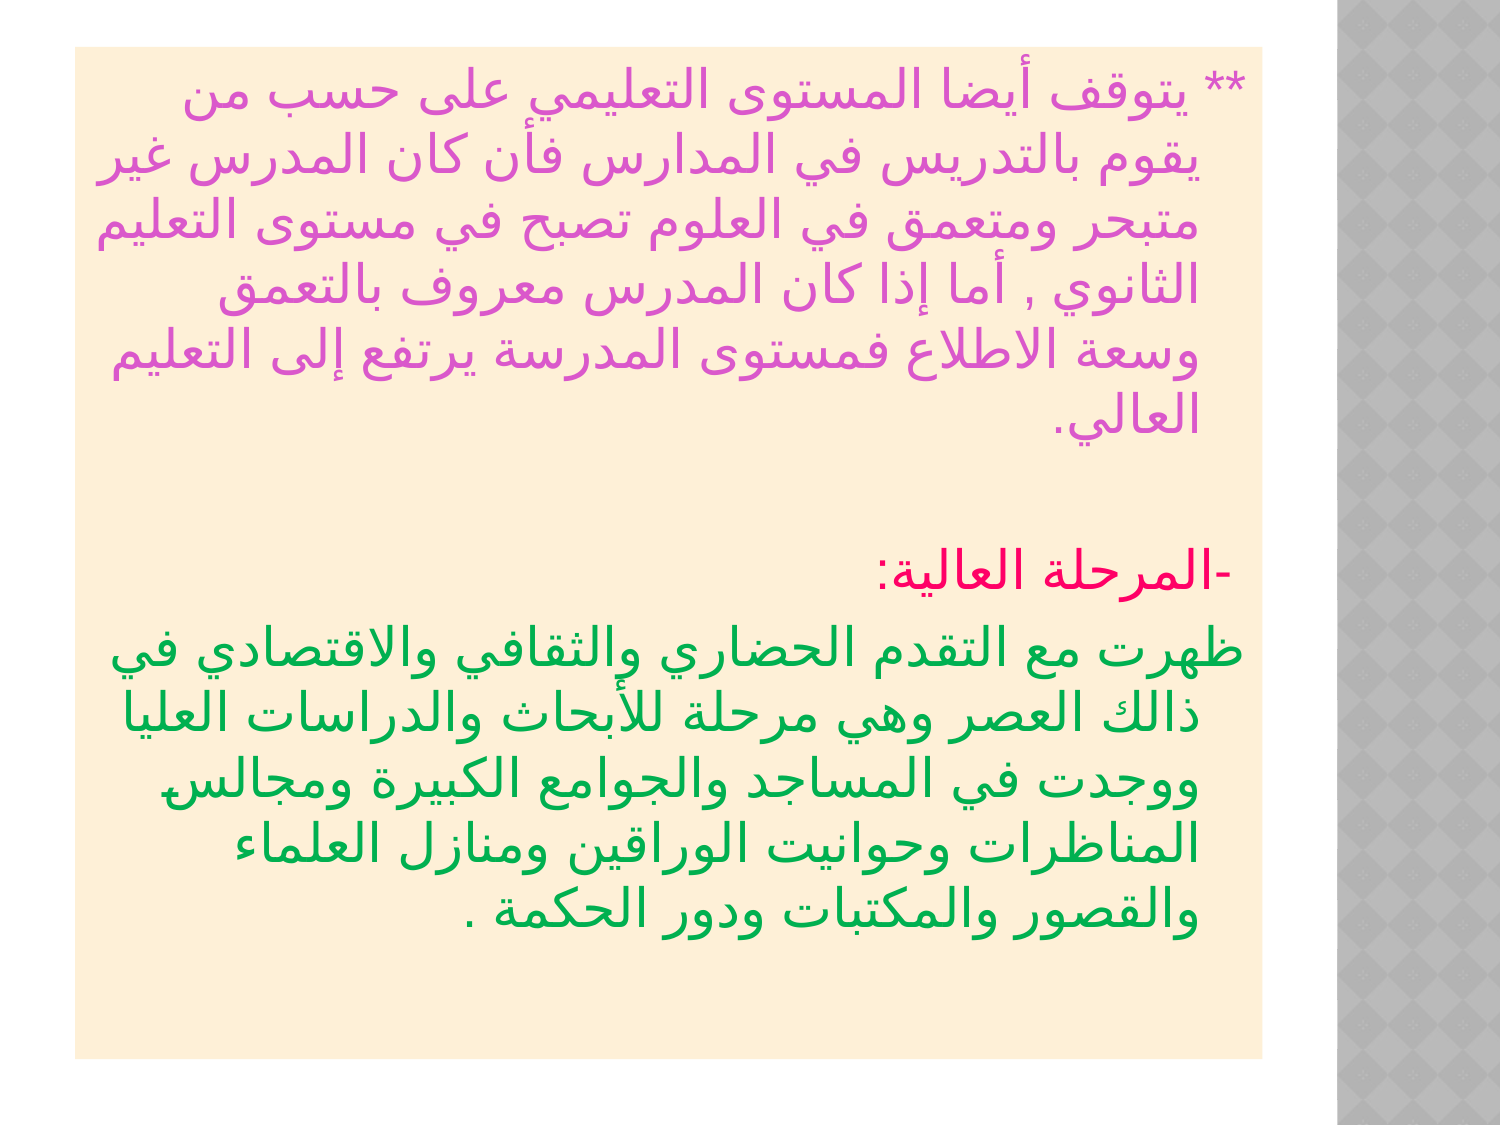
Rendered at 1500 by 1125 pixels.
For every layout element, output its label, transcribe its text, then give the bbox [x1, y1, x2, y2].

list ** يتوقف أيضا المستوى التعليمي على حسب من يقوم بالتدريس في المدارس فأن كان المدرس غير متبحر ومتعمق في العلوم تصبح في مستوى التعليم الثانوي , أما إذا كان المدرس معروف بالتعمق وسعة الاطلاع فمستوى المدرسة يرتفع إلى التعليم العالي. -المرحلة العالية: ظهرت مع التقدم الحضاري والثقافي والاقتصادي في ذالك العصر وهي مرحلة للأبحاث والدراسات العليا ووجدت في المساجد والجوامع الكبيرة ومجالس المناظرات وحوانيت الوراقين ومنازل العلماء والقصور والمكتبات ودور الحكمة . [74, 46, 1263, 1060]
